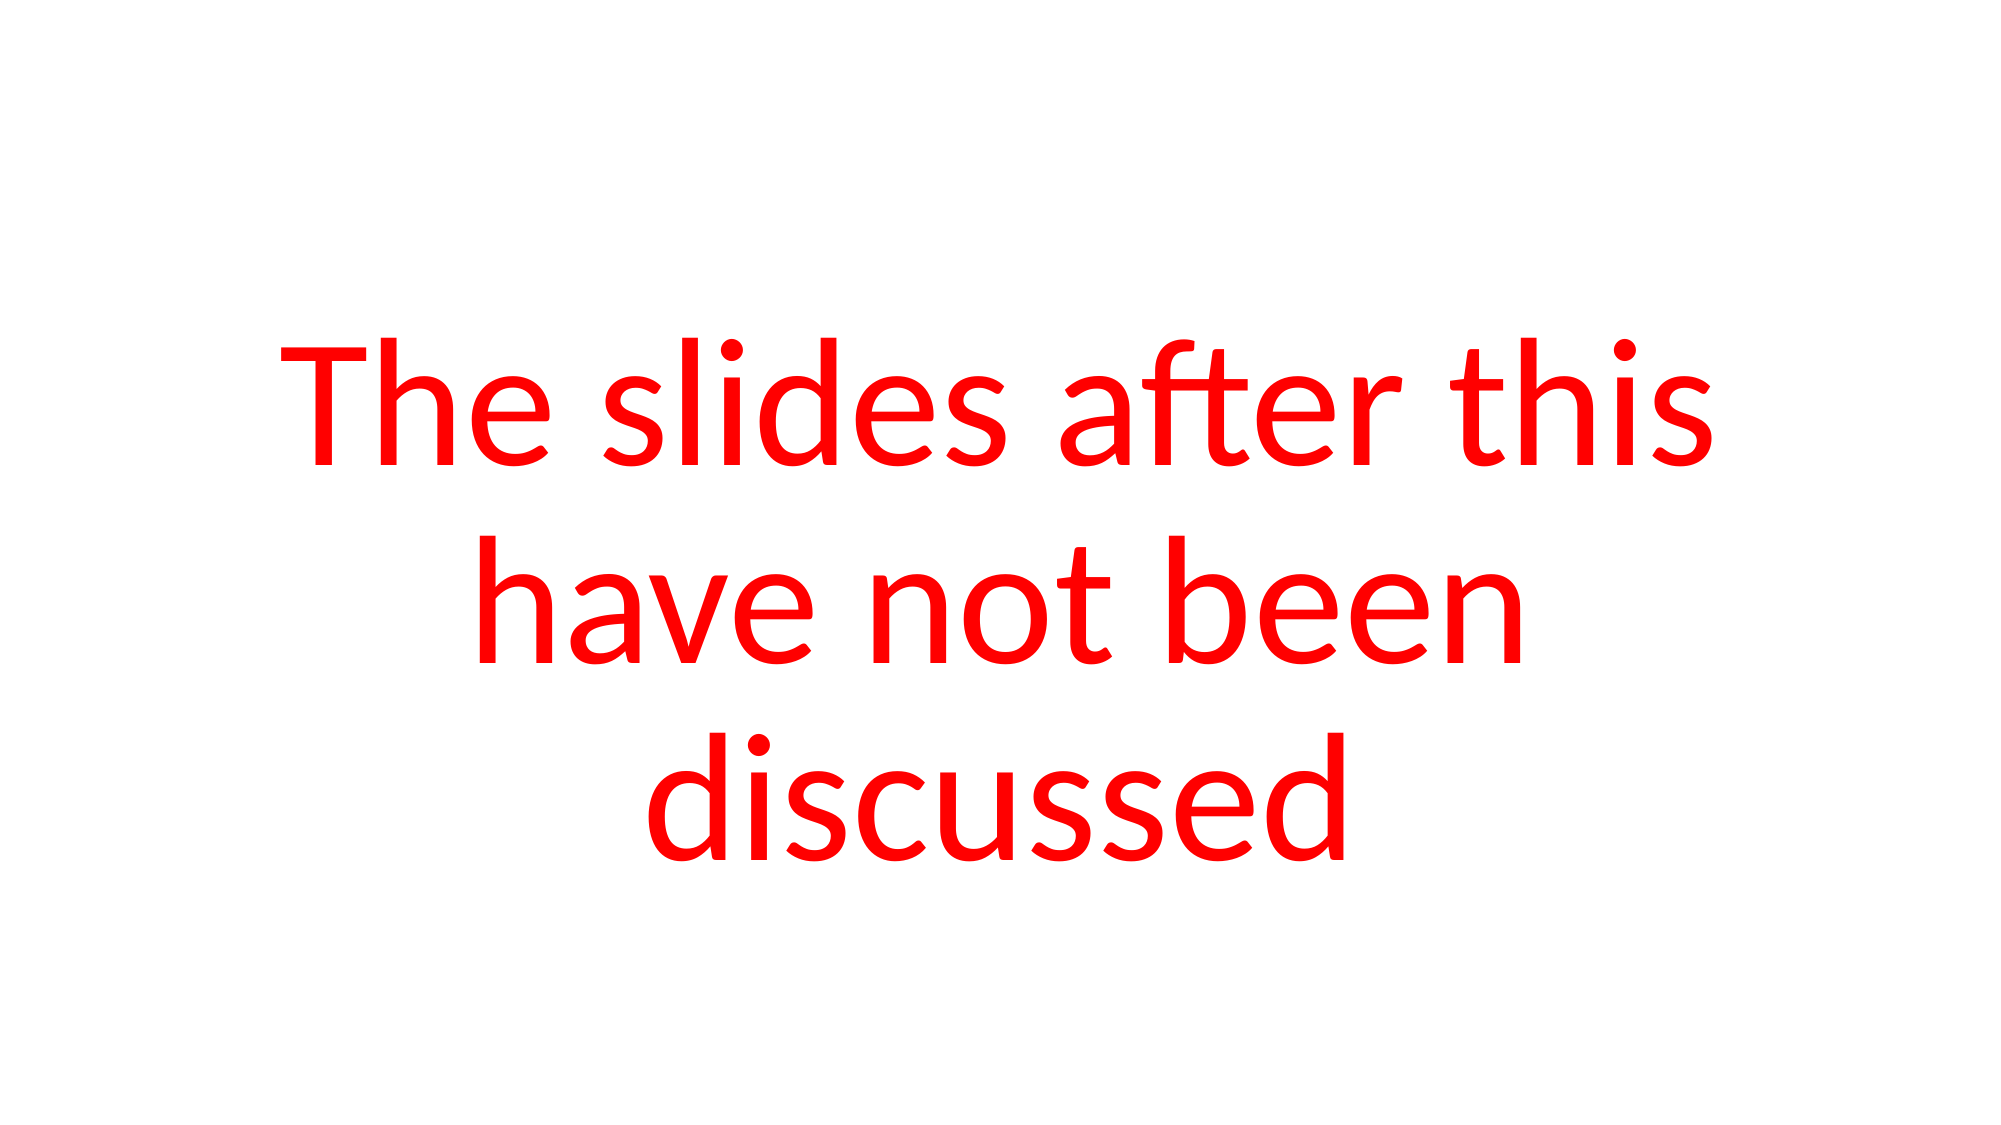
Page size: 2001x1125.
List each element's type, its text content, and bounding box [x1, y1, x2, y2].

list The slides after this have not been discussed [137, 299, 1863, 1014]
